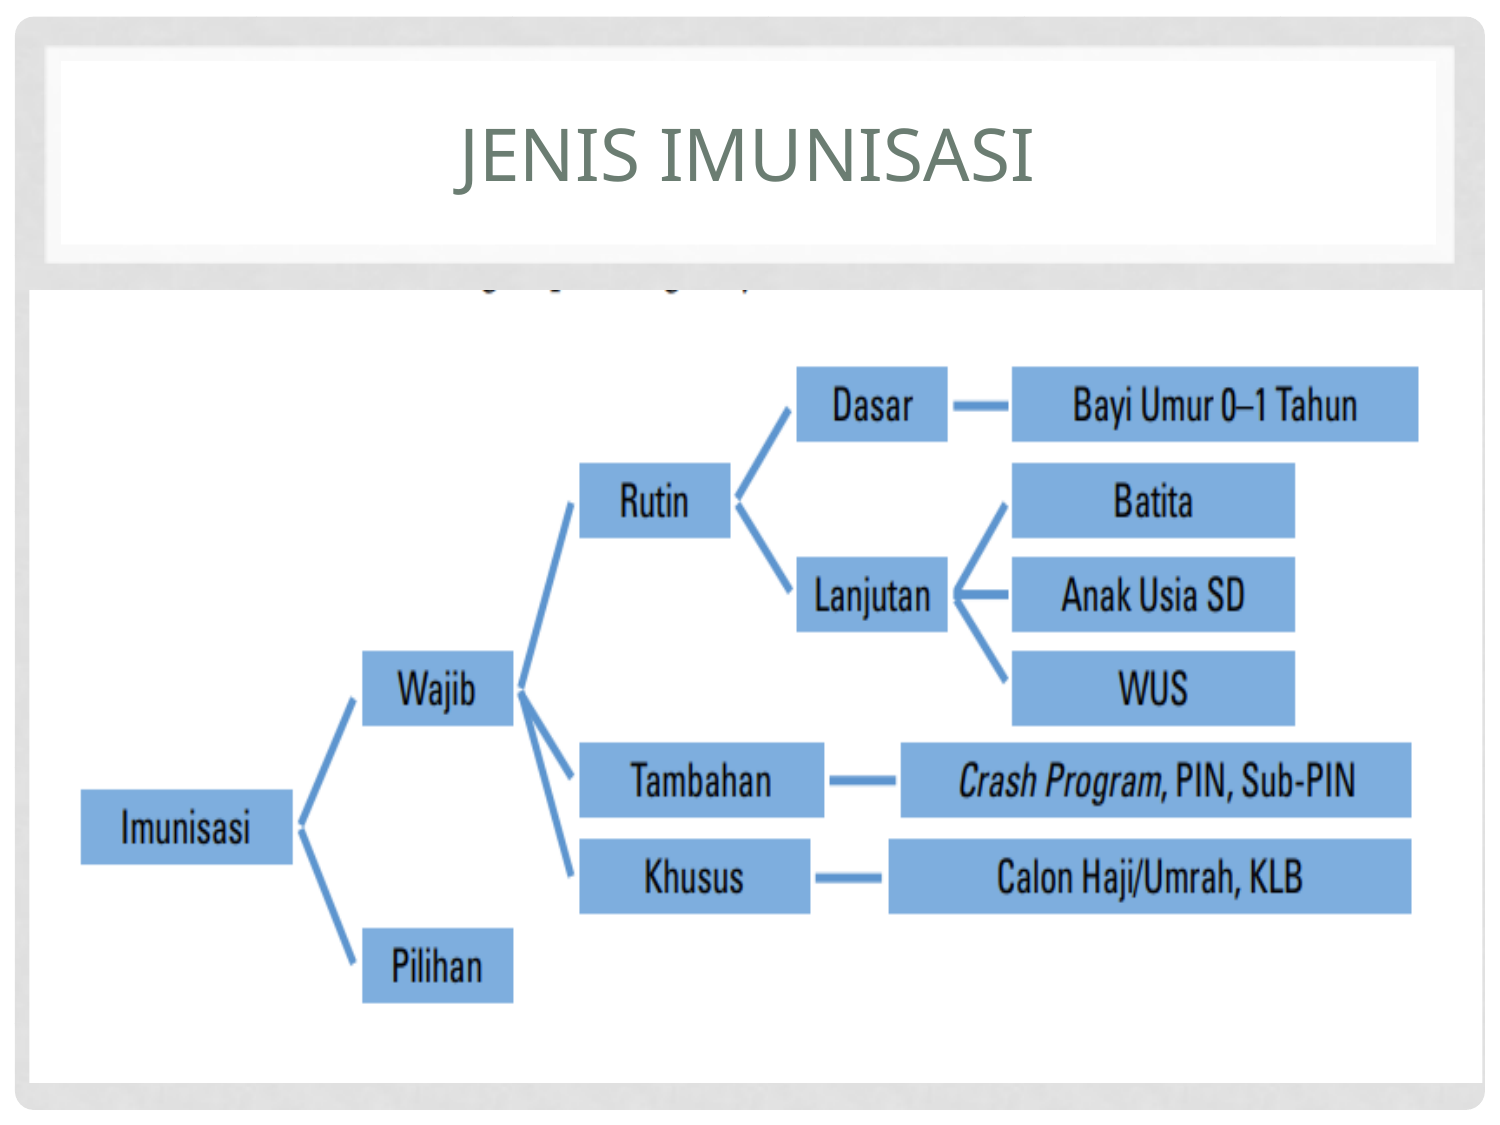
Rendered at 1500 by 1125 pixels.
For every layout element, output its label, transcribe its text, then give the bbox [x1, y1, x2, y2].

title JENIS IMUNISASI [69, 66, 1425, 238]
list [29, 290, 1483, 1083]
